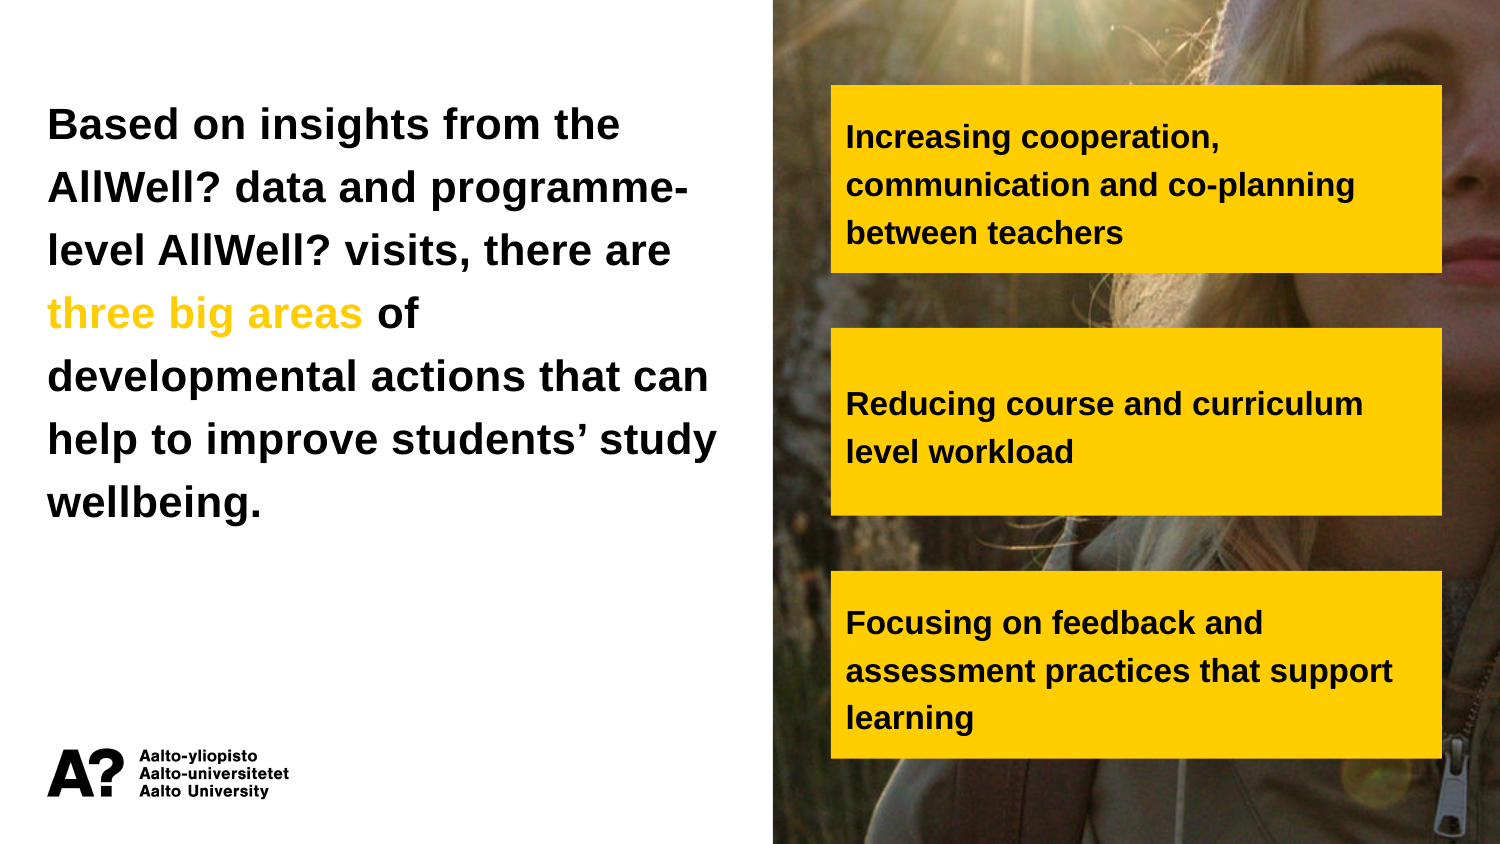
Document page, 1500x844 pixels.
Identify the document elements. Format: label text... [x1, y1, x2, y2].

picture [772, 0, 1500, 844]
list Based on insights from the AllWell? data and programme-level AllWell? visits, there are three big areas of developmental actions that can help to improve students’ study wellbeing. [47, 85, 740, 704]
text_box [830, 85, 1442, 759]
picture [0, 702, 337, 844]
